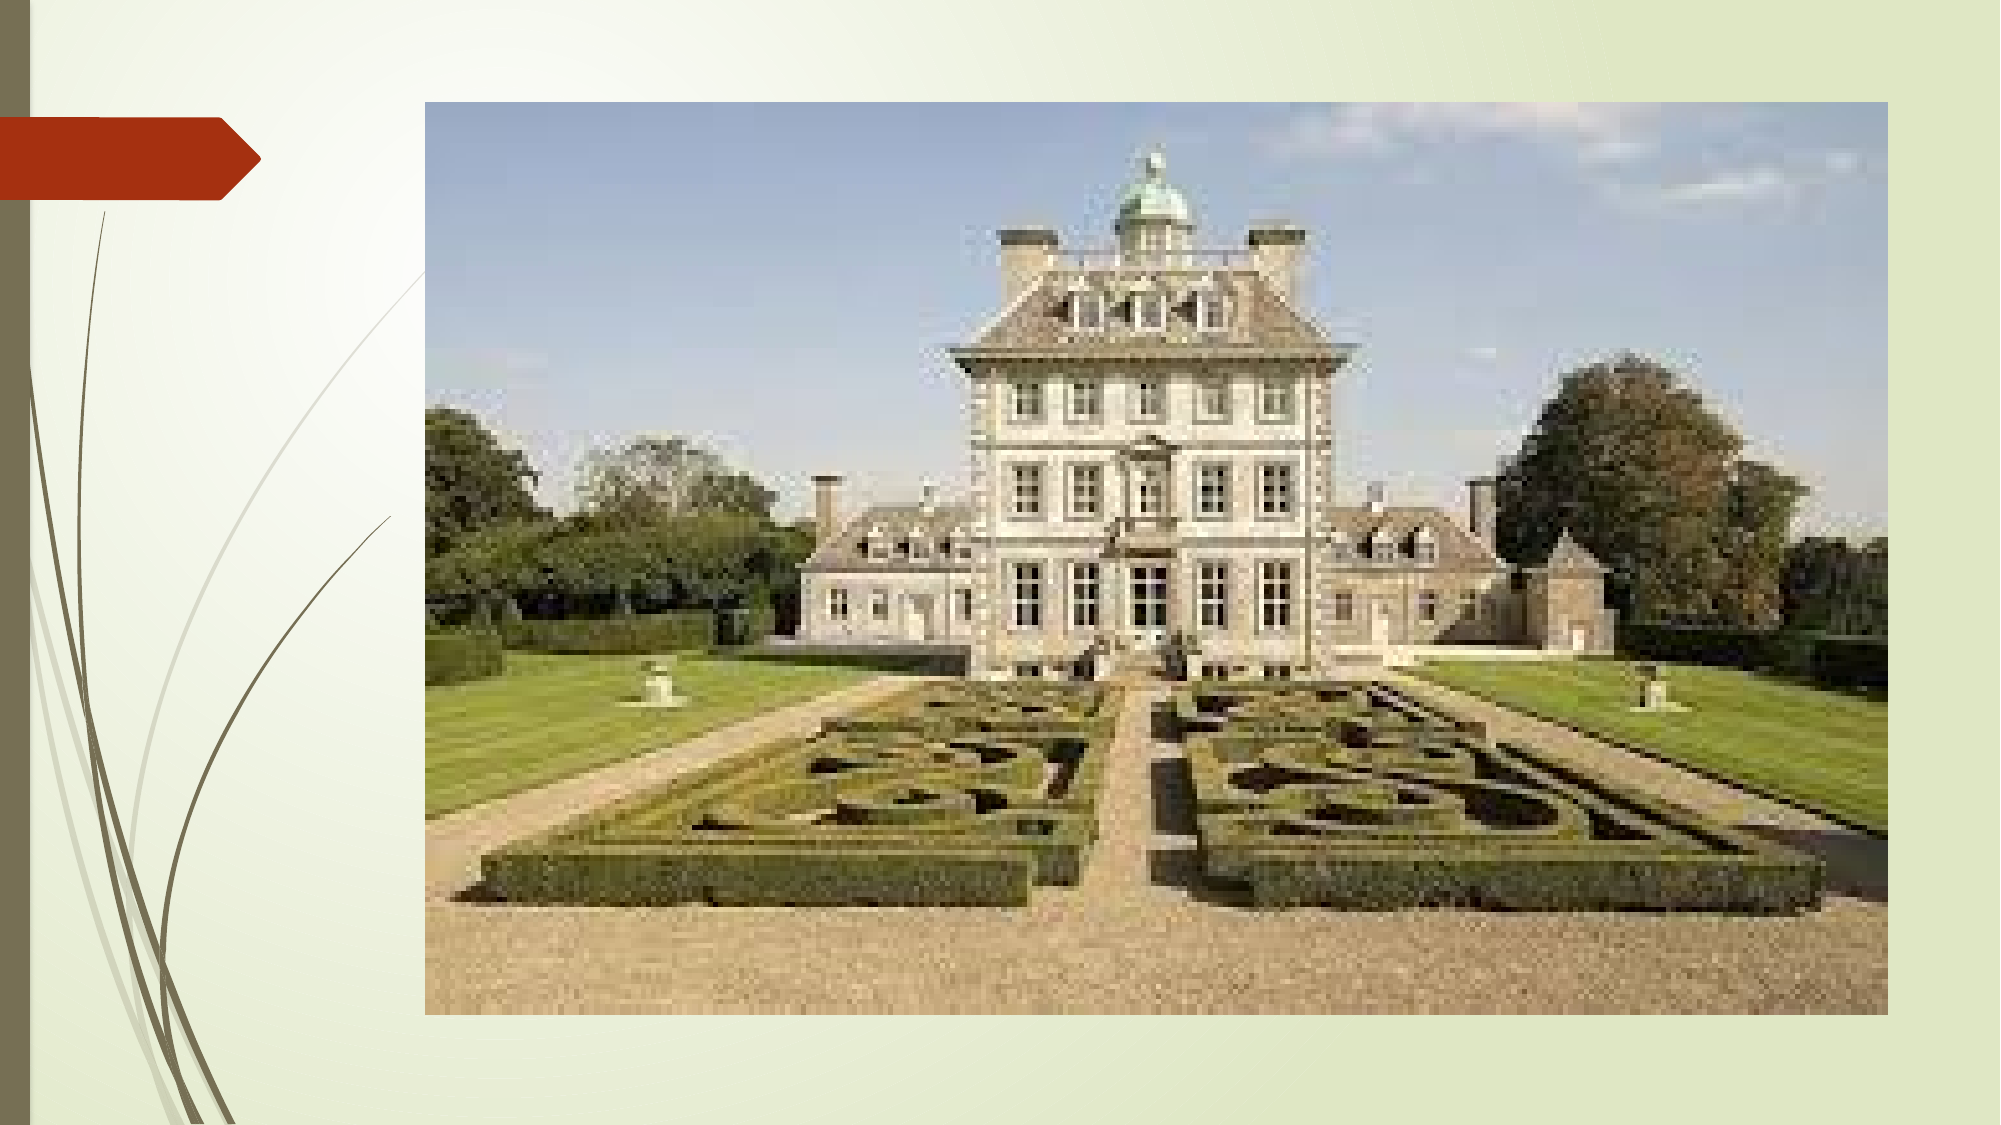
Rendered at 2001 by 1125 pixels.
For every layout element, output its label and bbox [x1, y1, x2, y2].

list [425, 102, 1888, 1016]
